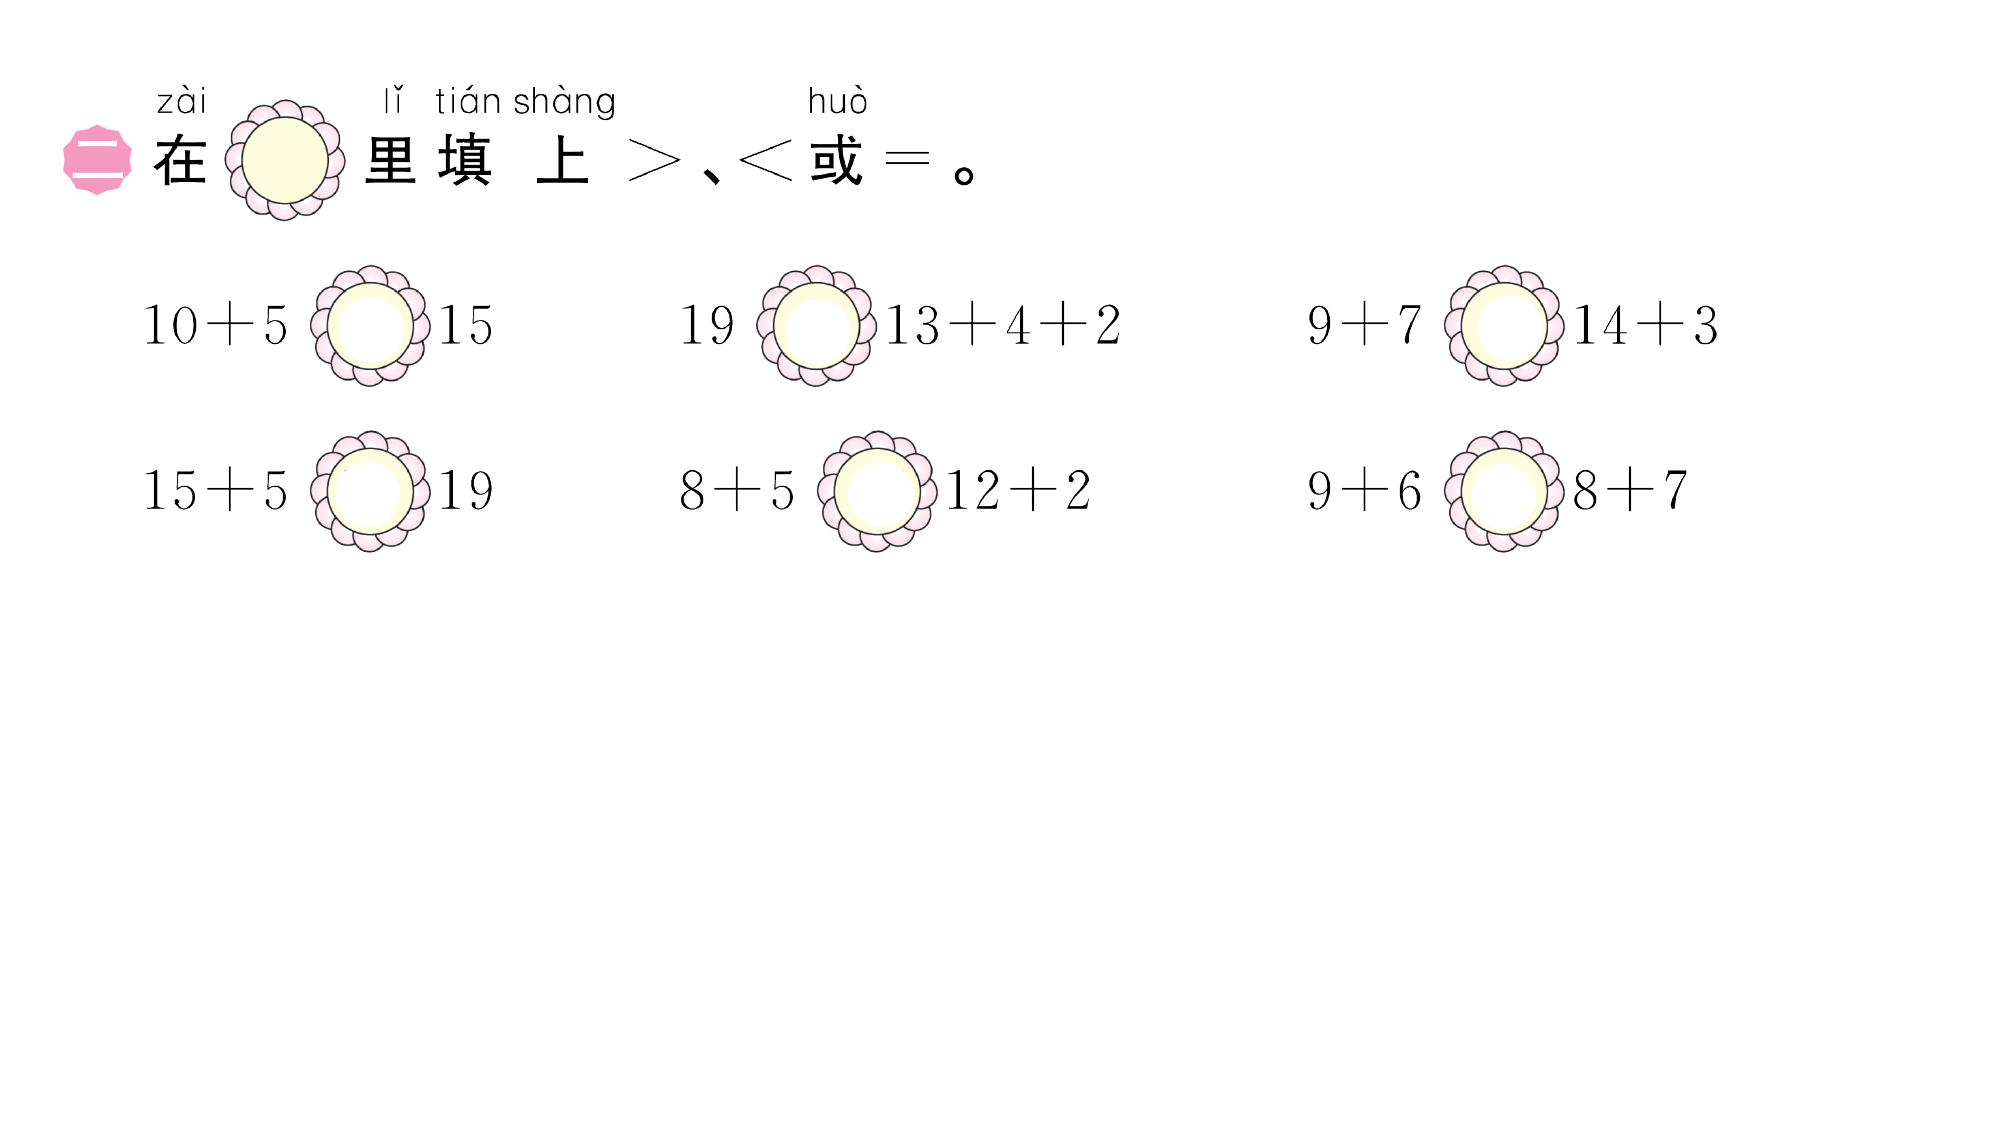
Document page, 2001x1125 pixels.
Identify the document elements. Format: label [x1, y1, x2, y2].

picture [58, 58, 1949, 587]
